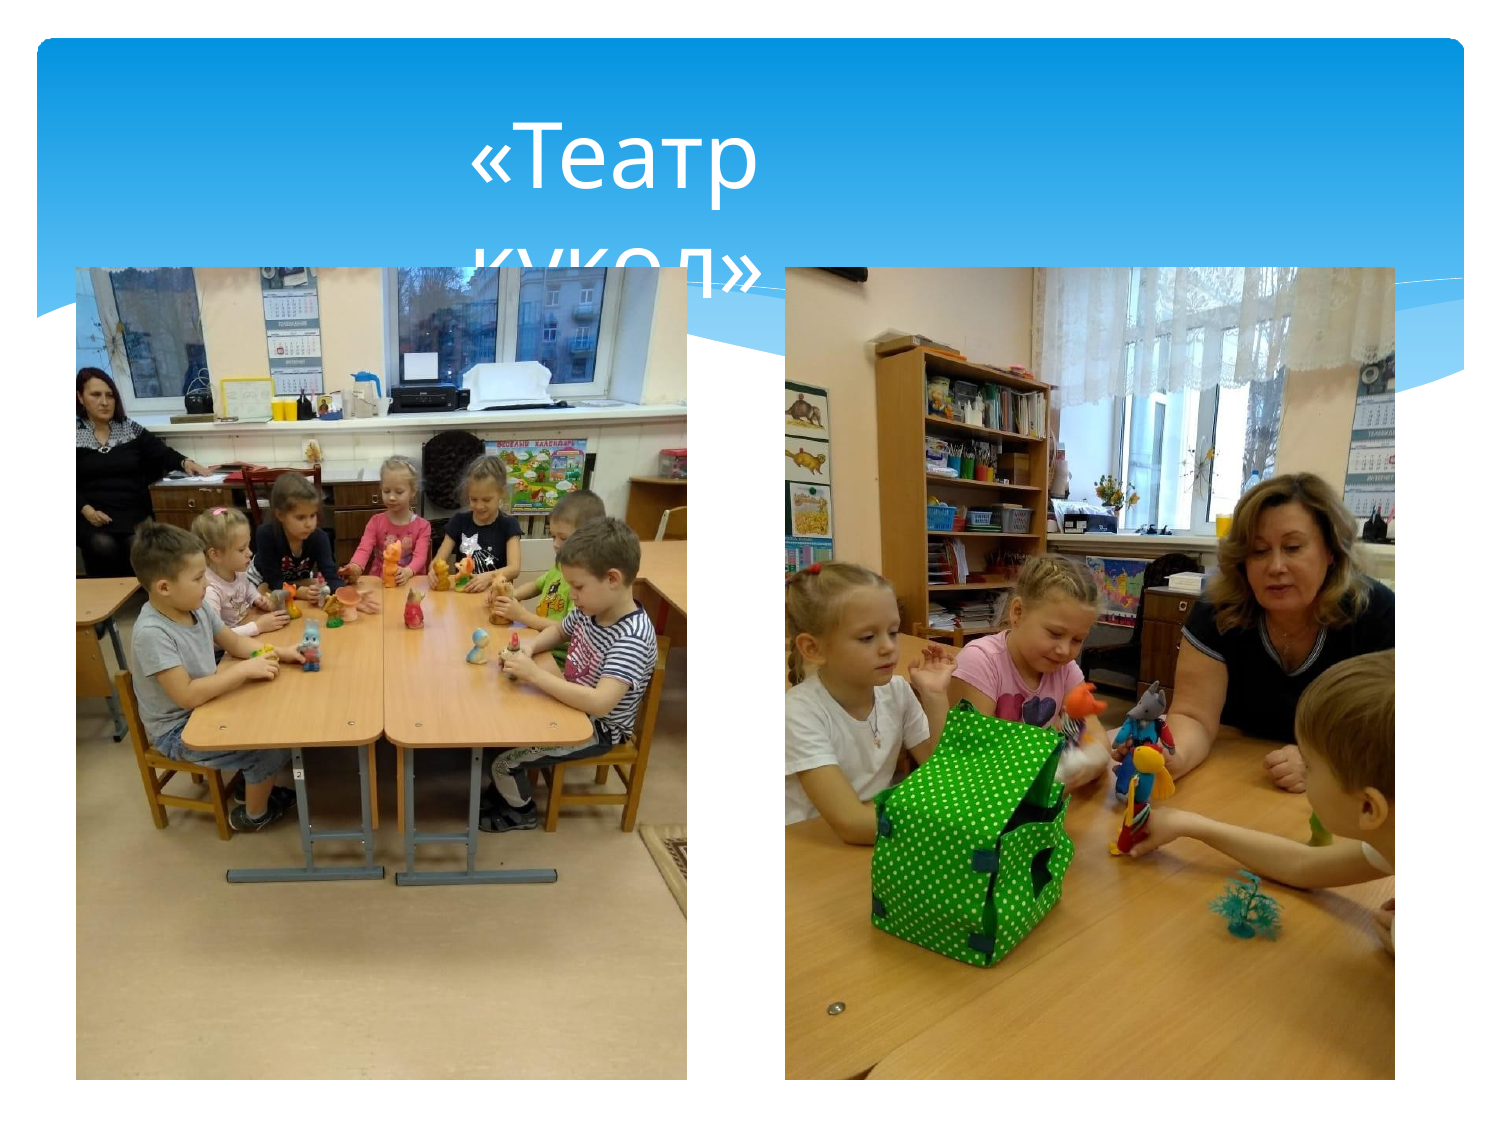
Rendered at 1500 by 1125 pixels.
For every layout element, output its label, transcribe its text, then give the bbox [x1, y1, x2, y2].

picture [1451, 37, 1464, 46]
picture [37, 88, 1464, 1080]
picture [37, 37, 50, 46]
title «Театр кукол» [466, 95, 1034, 318]
